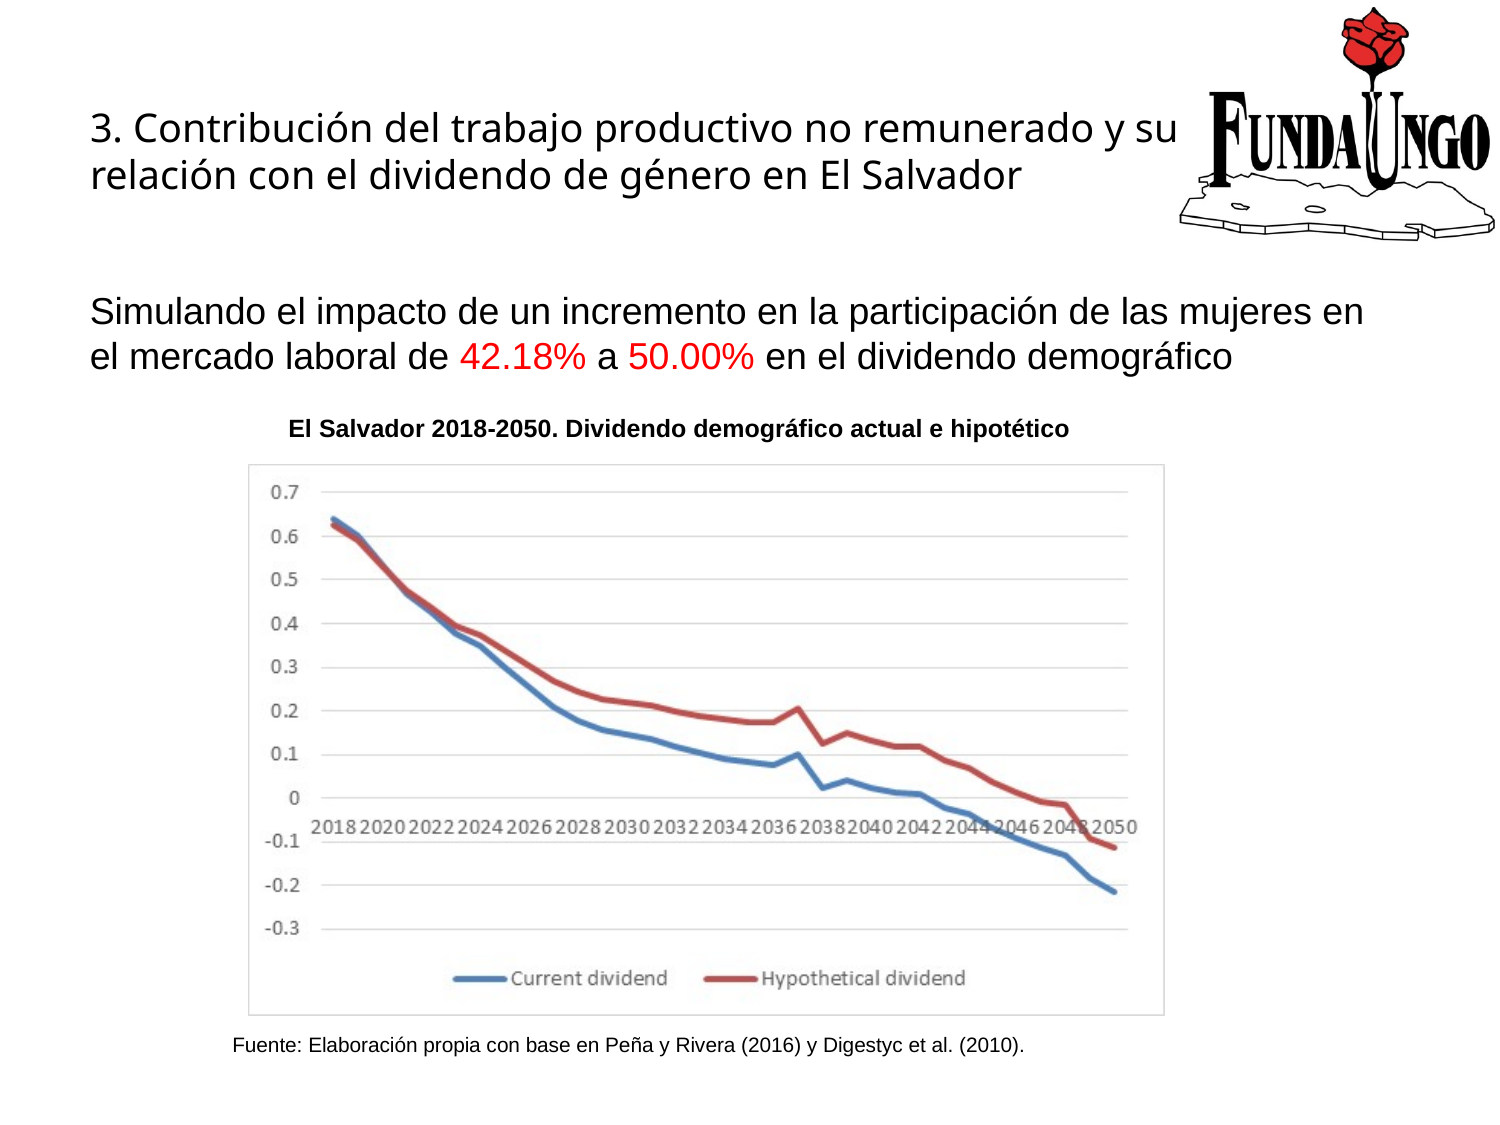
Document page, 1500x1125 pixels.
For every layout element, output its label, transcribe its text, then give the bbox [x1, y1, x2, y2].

text_box 3. Contribución del trabajo productivo no remunerado y su relación con el dividendo de género en El Salvador [75, 50, 1199, 250]
picture [247, 463, 1165, 1016]
picture [1179, 7, 1495, 244]
text_box El Salvador 2018-2050. Dividendo demográfico actual e hipotético [273, 405, 1190, 450]
text_box Fuente: Elaboración propia con base en Peña y Rivera (2016) y Digestyc et al. (2010). [217, 1024, 1246, 1065]
text_box Simulando el impacto de un incremento en la participación de las mujeres en el mercado laboral de 42.18% a 50.00% en el dividendo demográfico [75, 279, 1388, 384]
